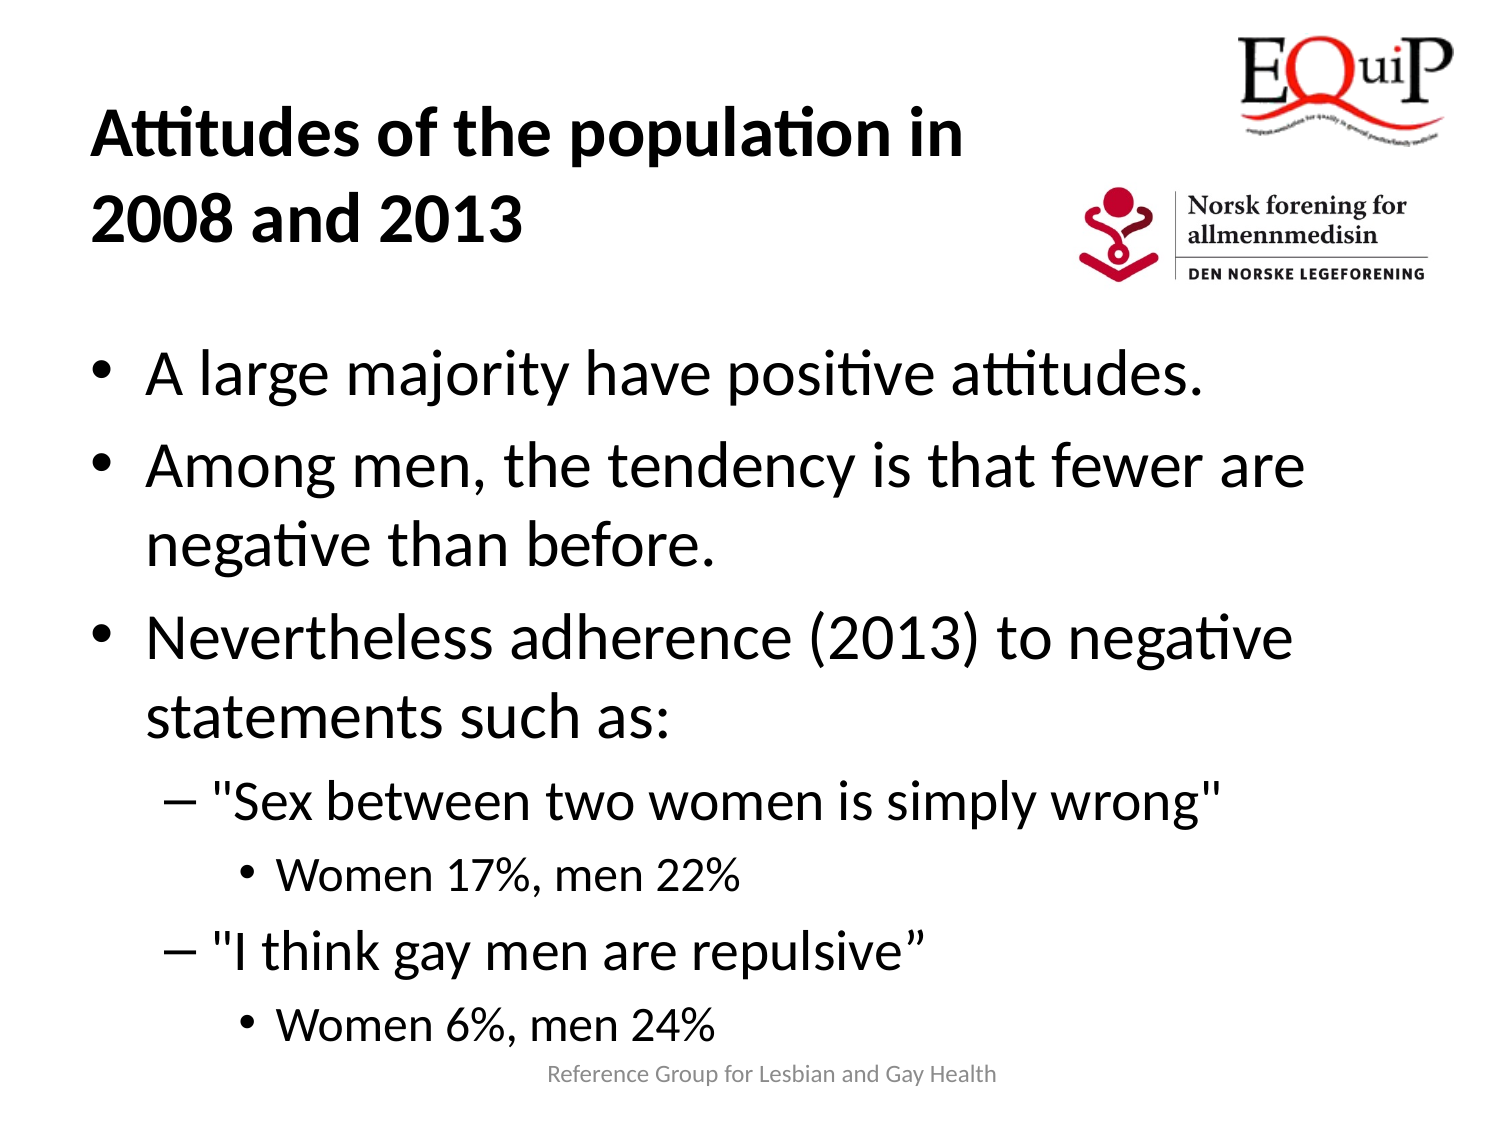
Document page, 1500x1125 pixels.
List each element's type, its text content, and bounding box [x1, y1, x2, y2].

title Attitudes of the population in 2008 and 2013 [75, 77, 1425, 265]
picture [1237, 33, 1454, 147]
list A large majority have positive attitudes. Among men, the tendency is that fewer are negative than before. Nevertheless adherence (2013) to negative statements such as: "Sex between two women is simply wrong" Women 17%, men 22% "I think gay men are repulsive” Women 6%, men 24% [75, 321, 1425, 1065]
picture [1061, 170, 1454, 303]
footer Reference Group for Lesbian and Gay Health [512, 1042, 1039, 1103]
